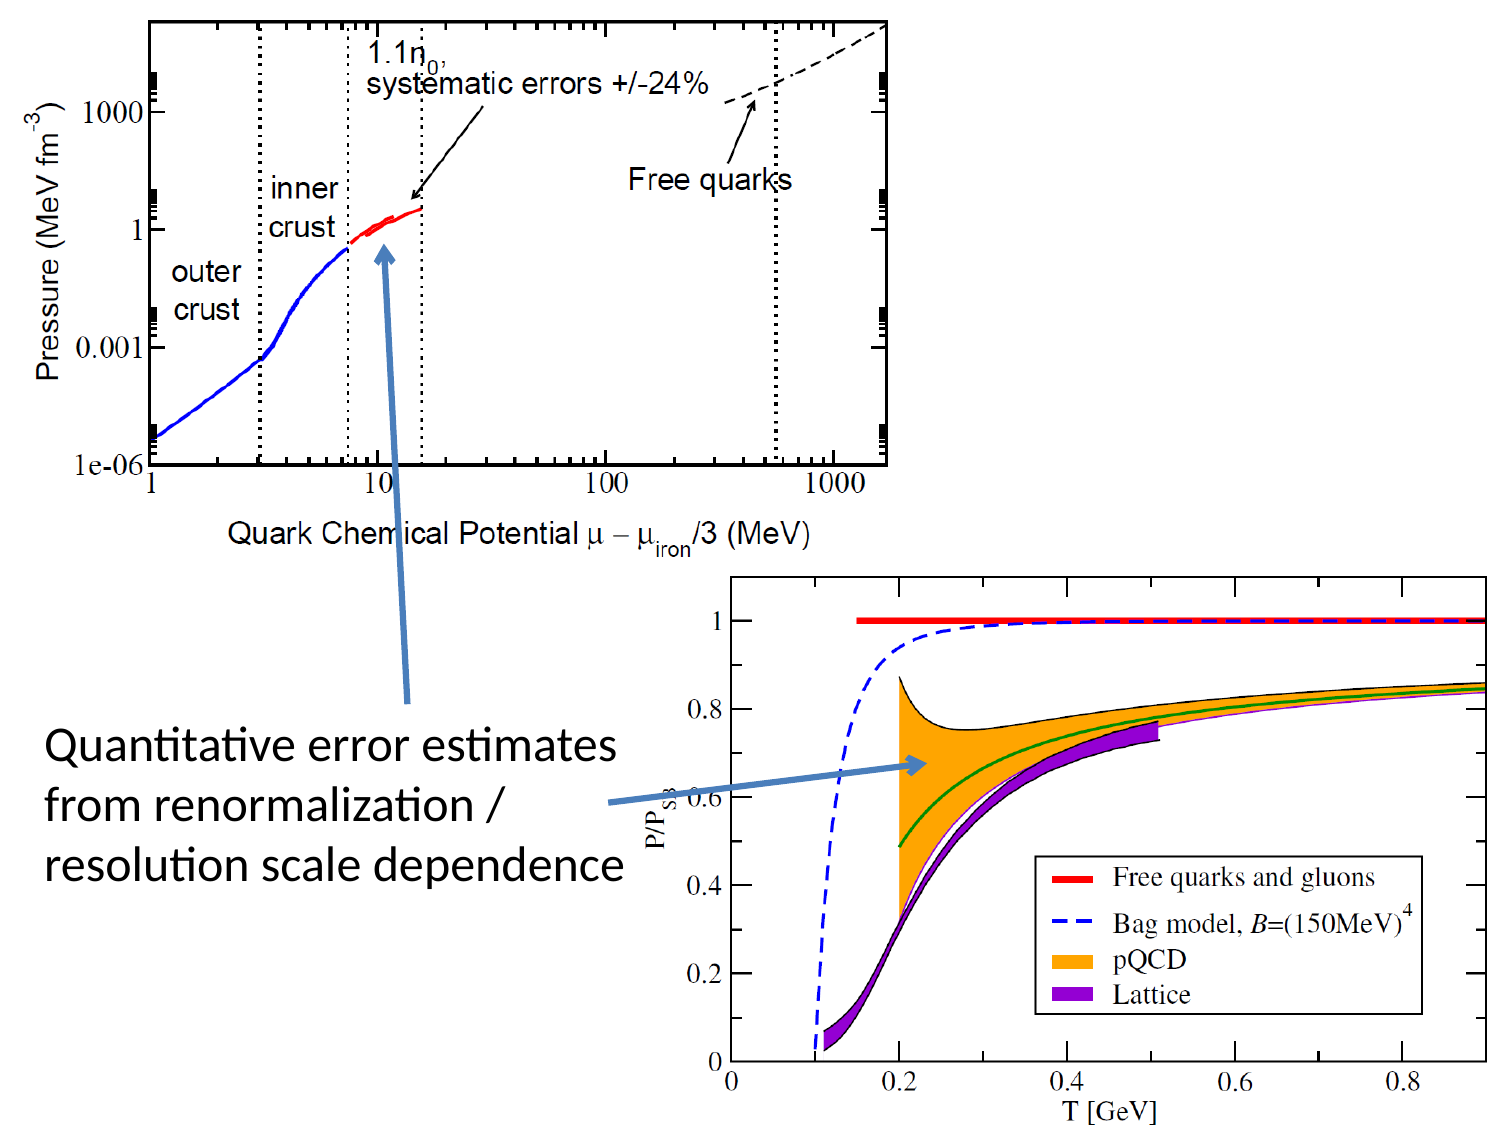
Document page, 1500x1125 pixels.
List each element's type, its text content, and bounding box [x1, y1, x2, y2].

picture [9, 0, 904, 561]
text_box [383, 243, 408, 705]
picture [643, 574, 1489, 1125]
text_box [608, 763, 928, 803]
text_box Quantitative error estimates from renormalization / resolution scale dependence [29, 704, 638, 899]
